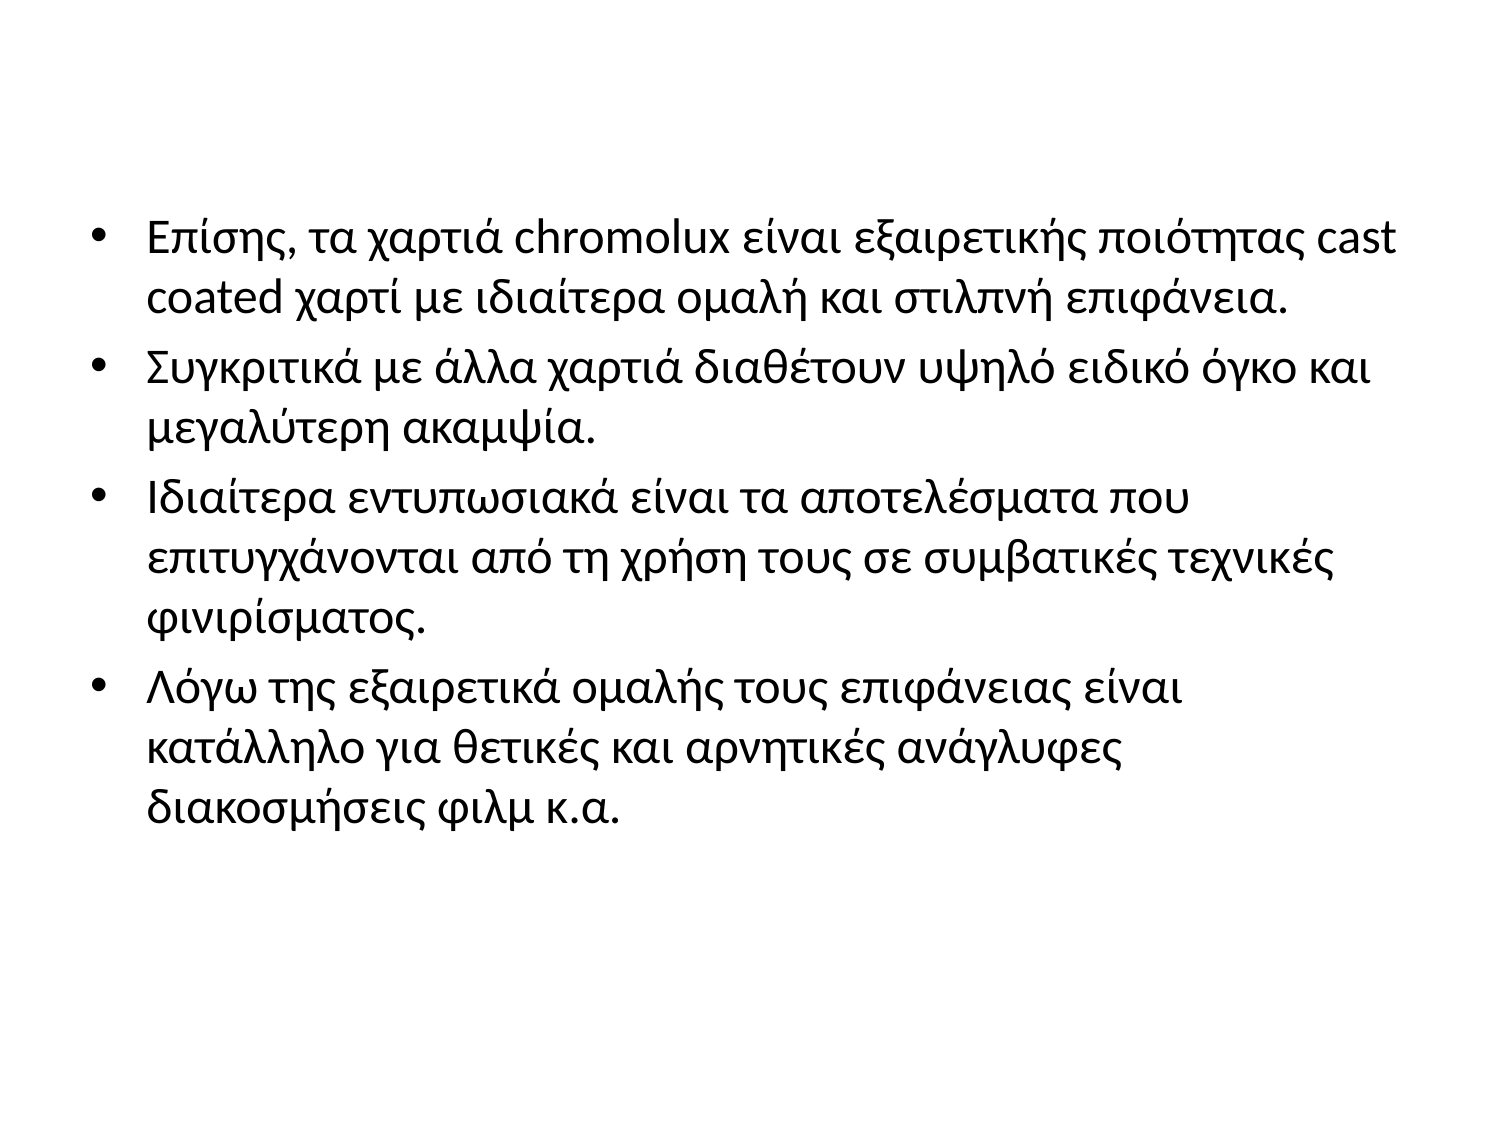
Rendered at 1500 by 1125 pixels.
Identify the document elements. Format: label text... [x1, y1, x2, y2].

list Επίσης, τα χαρτιά chromolux είναι εξαιρετικής ποιότητας cast coated χαρτί με ιδιαίτερα ομαλή και στιλπνή επιφάνεια. Συγκριτικά με άλλα χαρτιά διαθέτουν υψηλό ειδικό όγκο και μεγαλύτερη ακαμψία. Ιδιαίτερα εντυπωσιακά είναι τα αποτελέσματα που επιτυγχάνονται από τη χρήση τους σε συμβατικές τεχνικές φινιρίσματος. Λόγω της εξαιρετικά ομαλής τους επιφάνειας είναι κατάλληλο για θετικές και αρνητικές ανάγλυφες διακοσμήσεις φιλμ κ.α. [75, 196, 1425, 1024]
